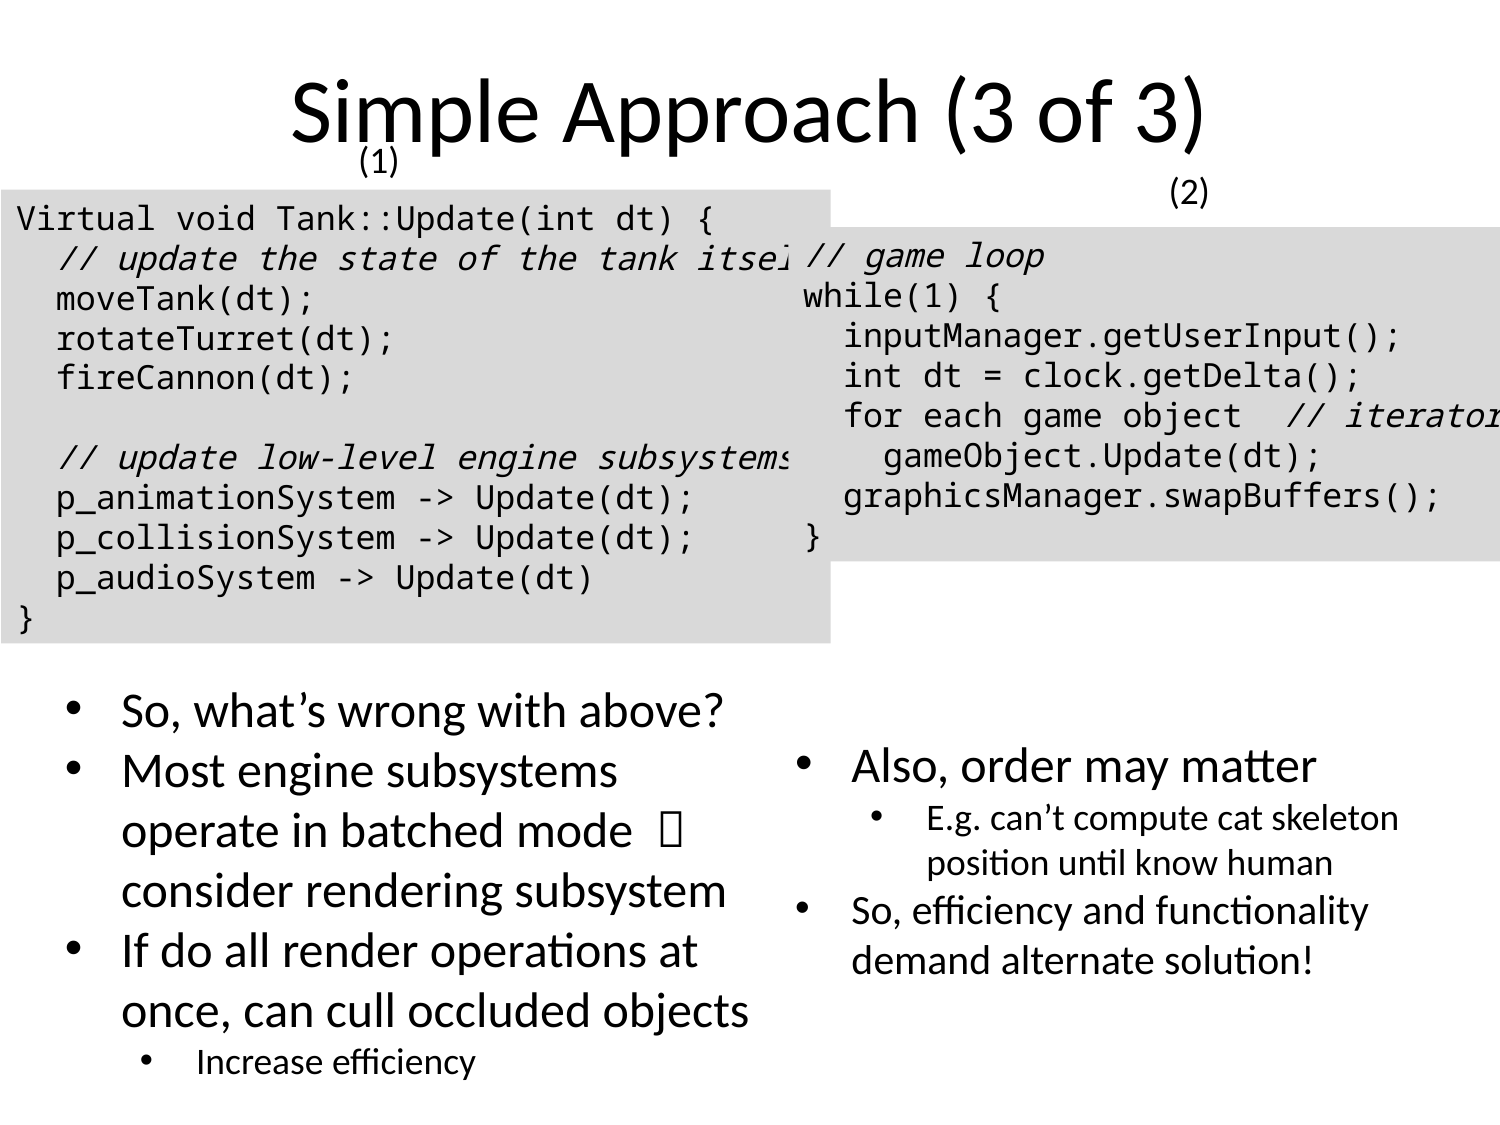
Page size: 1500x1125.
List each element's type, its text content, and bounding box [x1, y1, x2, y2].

title Simple Approach (3 of 3) [75, 12, 1425, 200]
text_box // game loop while(1) { inputManager.getUserInput(); int dt = clock.getDelta(); for each game object // iterator gameObject.Update(dt); graphicsManager.swapBuffers(); } [788, 227, 1500, 562]
text_box So, what’s wrong with above? Most engine subsystems operate in batched mode  consider rendering subsystem If do all render operations at once, can cull occluded objects Increase efficiency [50, 669, 800, 1090]
text_box (2) [1153, 159, 1226, 220]
text_box Virtual void Tank::Update(int dt) { // update the state of the tank itself moveTank(dt); rotateTurret(dt); fireCannon(dt); // update low-level engine subsystems p_animationSystem -> Update(dt); p_collisionSystem -> Update(dt); p_audioSystem -> Update(dt) } [1, 189, 831, 644]
text_box Also, order may matter E.g. can’t compute cat skeleton position until know human So, efficiency and functionality demand alternate solution! [780, 725, 1491, 1036]
text_box (1) [343, 129, 415, 189]
